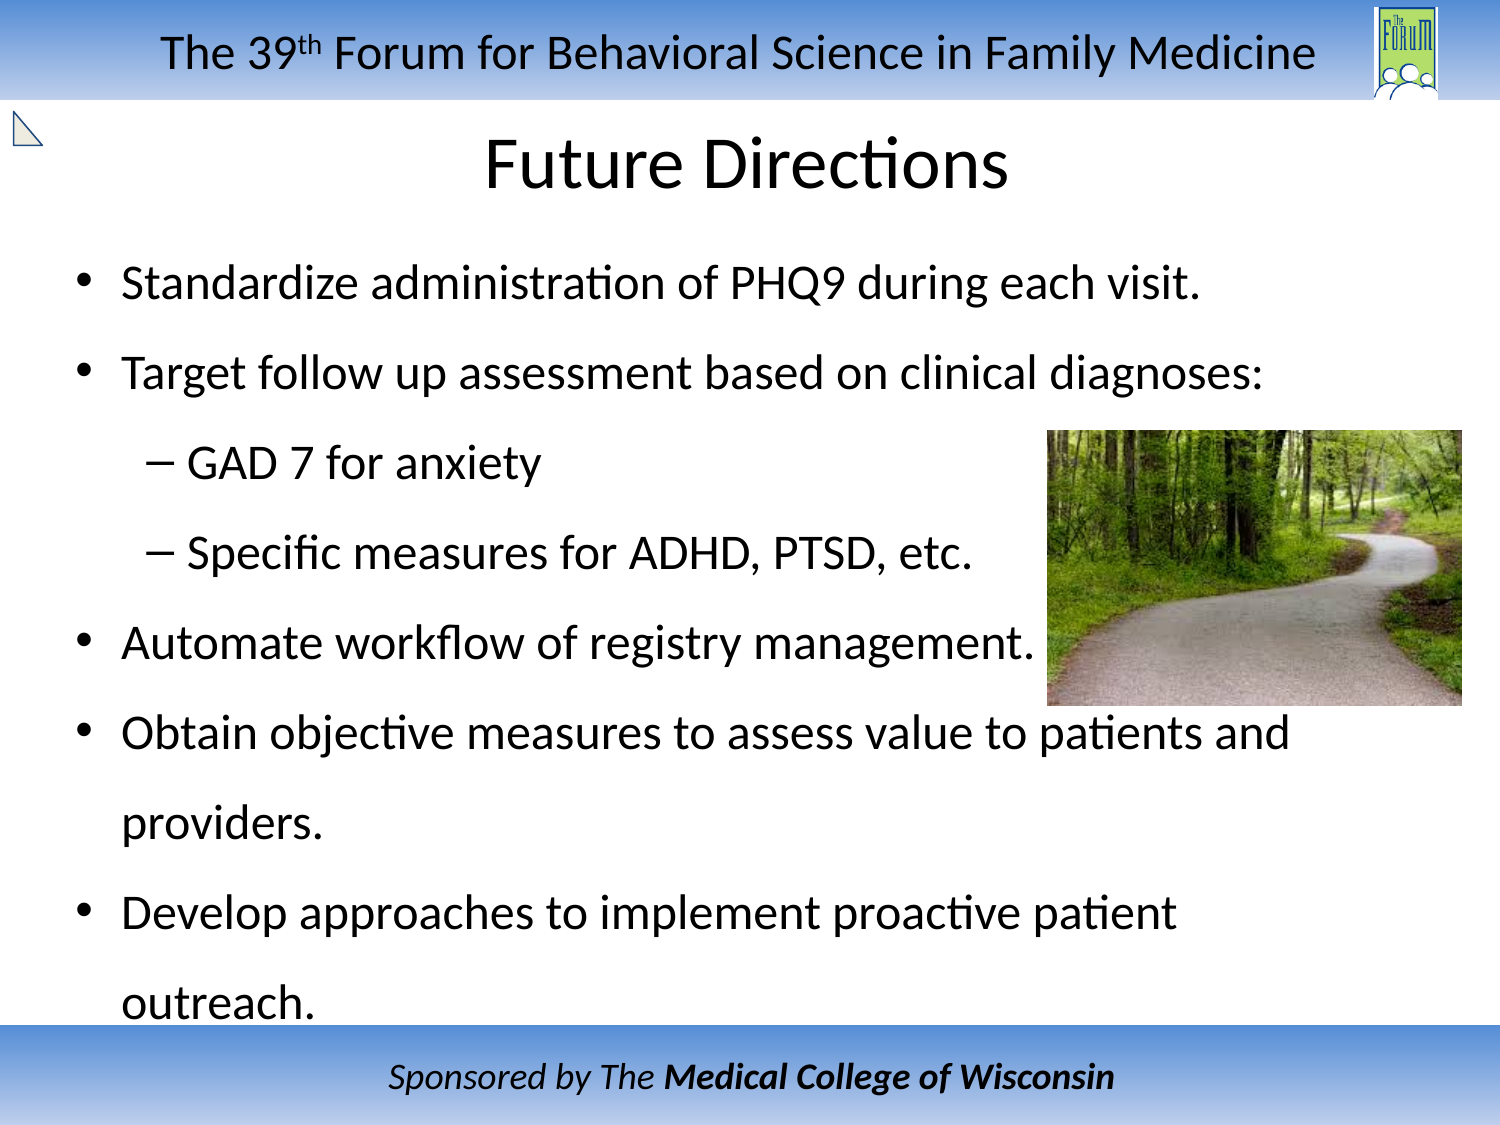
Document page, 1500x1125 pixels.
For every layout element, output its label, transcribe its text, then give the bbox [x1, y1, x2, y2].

picture [1047, 429, 1462, 706]
text_box [13, 111, 43, 146]
title Future Directions [72, 102, 1423, 216]
picture [1374, 7, 1438, 100]
list Standardize administration of PHQ9 during each visit. Target follow up assessment based on clinical diagnoses: GAD 7 for anxiety Specific measures for ADHD, PTSD, etc. Automate workflow of registry management. Obtain objective measures to assess value to patients and providers. Develop approaches to implement proactive patient outreach. [50, 212, 1363, 693]
